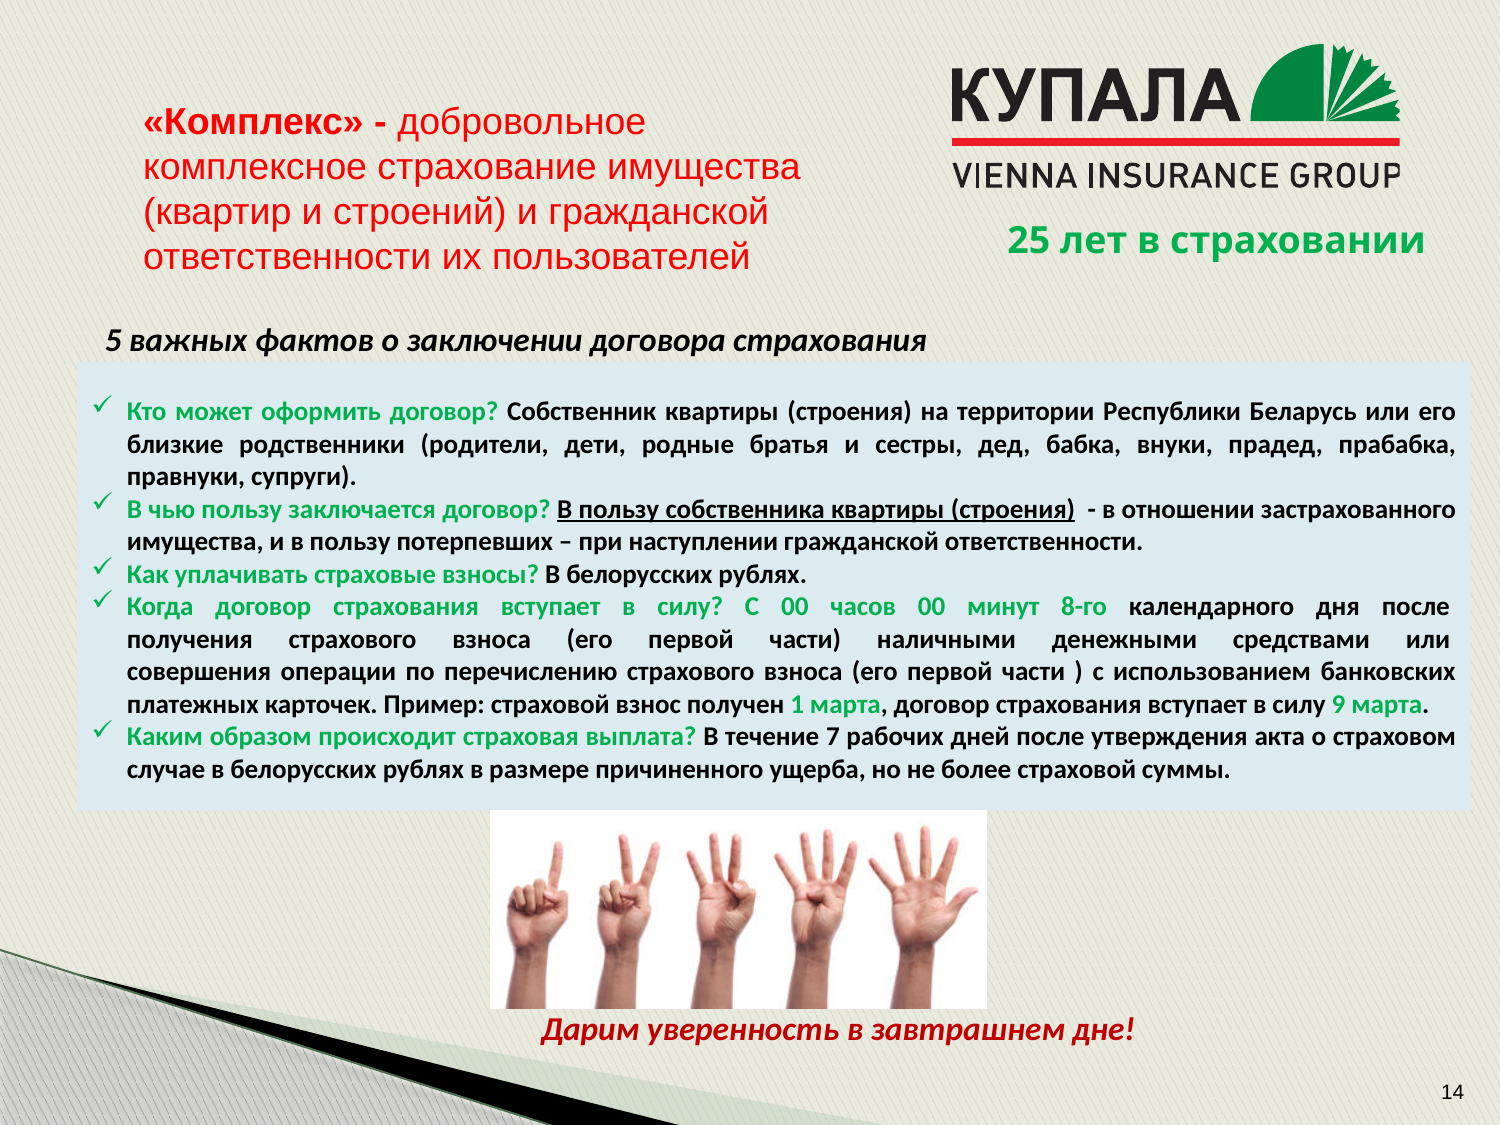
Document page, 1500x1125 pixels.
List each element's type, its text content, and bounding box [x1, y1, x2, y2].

picture [489, 810, 987, 1009]
text_box «Комплекс» - добровольное комплексное страхование имущества (квартир и строений) и гражданской ответственности их пользователей [128, 89, 826, 285]
list 25 лет в страховании [974, 207, 1500, 861]
text_box Кто может оформить договор? Собственник квартиры (строения) на территории Республики Беларусь или его близкие родственники (родители, дети, родные братья и сестры, дед, бабка, внуки, прадед, прабабка, правнуки, супруги). В чью пользу заключается договор? В пользу собственника квартиры (строения) - в отношении застрахованного имущества, и в пользу потерпевших – при наступлении гражданской ответственности. Как уплачивать страховые взносы? В белорусских рублях. Когда договор страхования вступает в силу? С 00 часов 00 минут 8-го календарного дня после получения страхового взноса (его первой части) наличными денежными средствами или совершения операции по перечислению страхового взноса (его первой части ) с использованием банковских платежных карточек. Пример: страховой взнос получен 1 марта, договор страхования вступает в силу 9 марта. Каким образом происходит страховая выплата? В течение 7 рабочих дней после утверждения акта о страховом случае в белорусских рублях в размере причиненного ущерба, но не более страховой суммы. [76, 361, 1471, 811]
picture [950, 42, 1400, 189]
text_box 5 важных фактов о заключении договора страхования [90, 308, 1380, 367]
slide_number 14 [1418, 1051, 1479, 1112]
text_box Дарим уверенность в завтрашнем дне! [430, 999, 1246, 1055]
